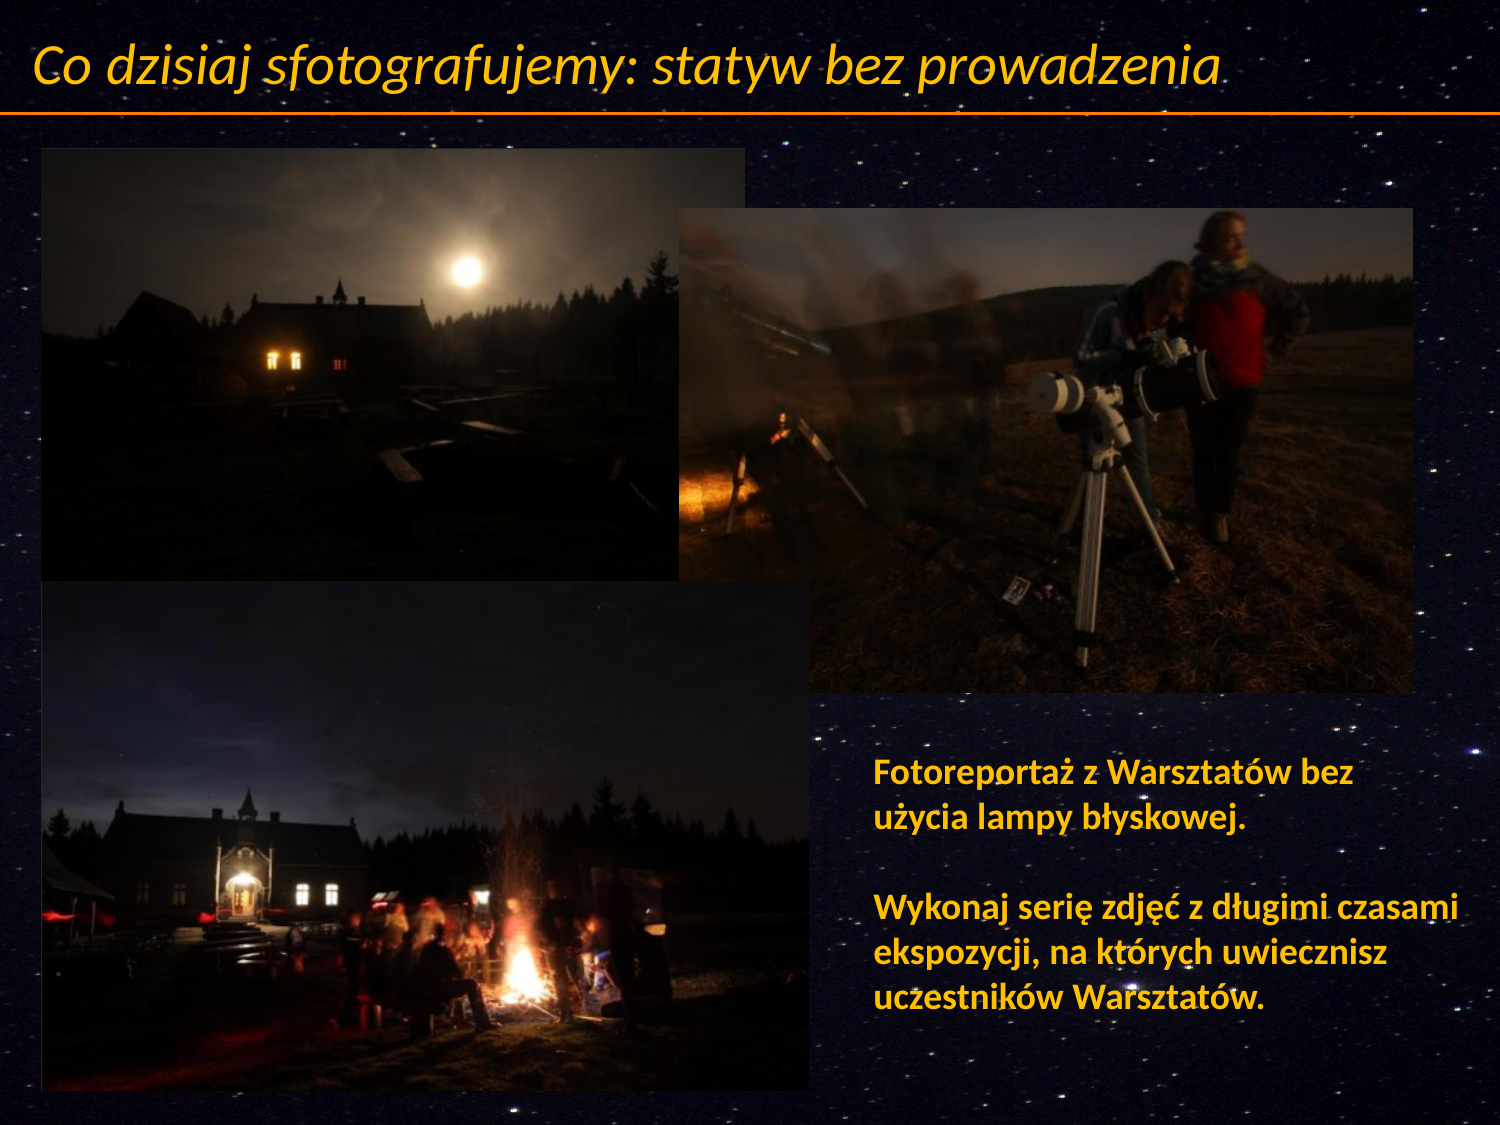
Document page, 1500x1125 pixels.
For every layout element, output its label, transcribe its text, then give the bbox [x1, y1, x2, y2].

picture [0, 115, 1500, 1125]
text_box Fotoreportaż z Warsztatów bez użycia lampy błyskowej. Wykonaj serię zdjęć z długimi czasami ekspozycji, na których uwiecznisz uczestników Warsztatów. [858, 739, 1475, 1025]
picture [0, 0, 1500, 112]
text_box Co dzisiaj sfotografujemy: statyw bez prowadzenia [17, 19, 1471, 104]
